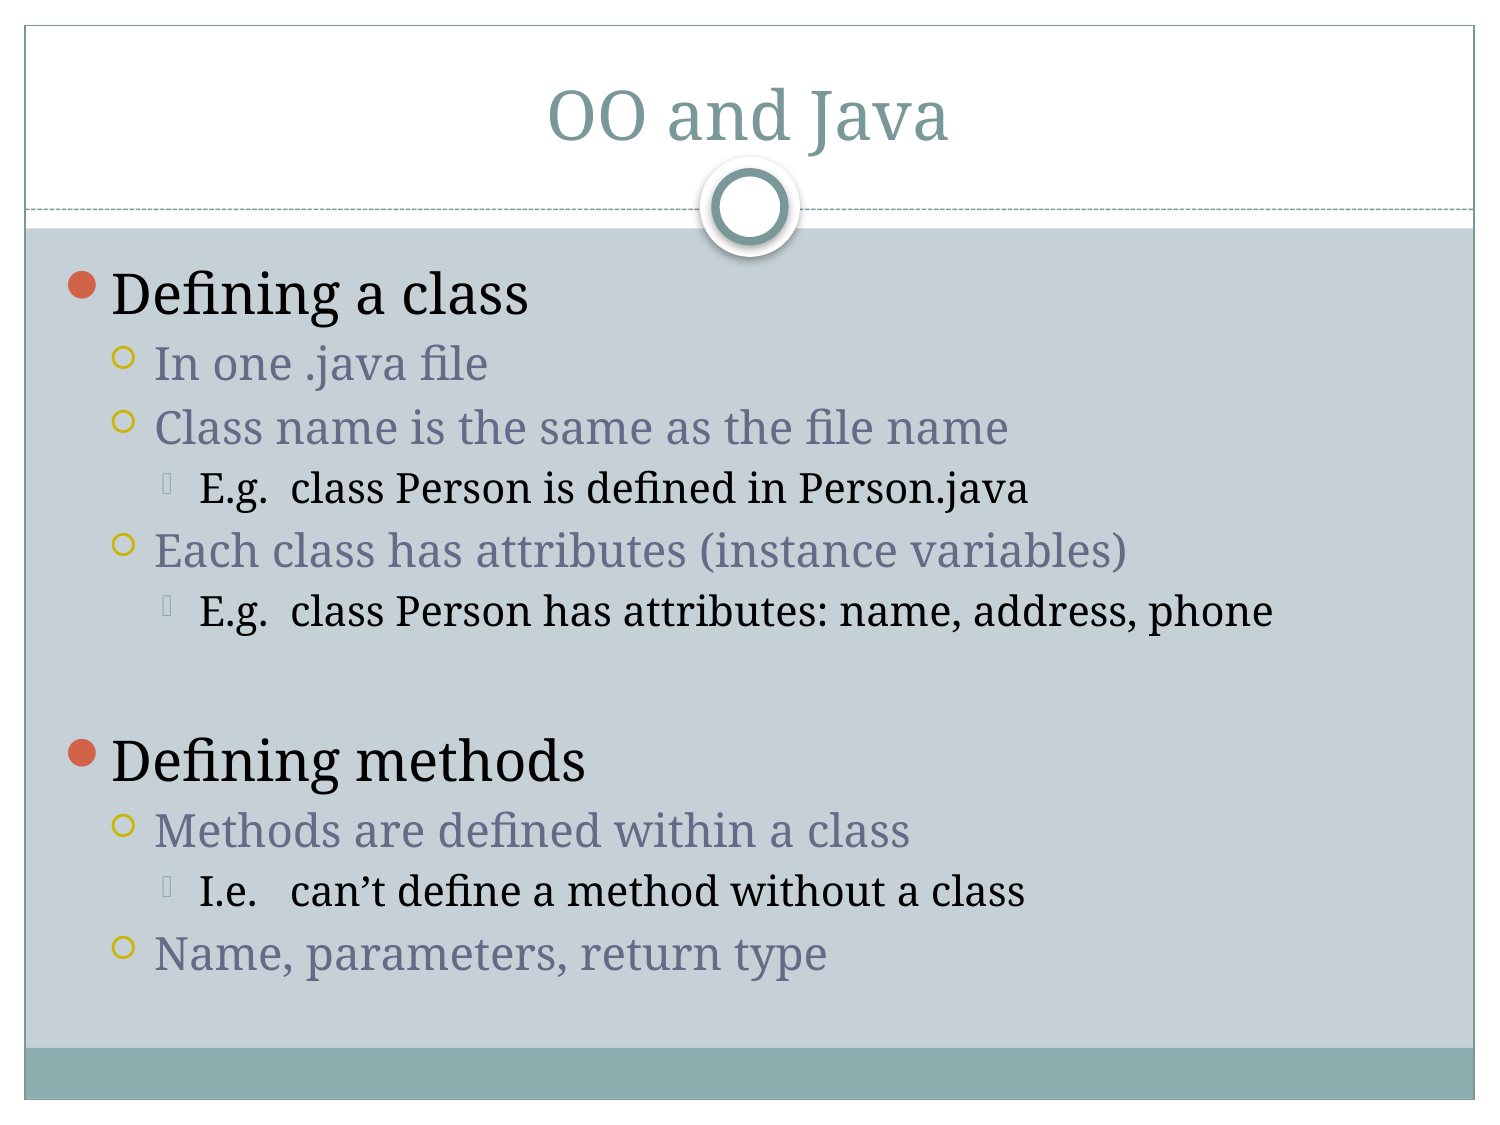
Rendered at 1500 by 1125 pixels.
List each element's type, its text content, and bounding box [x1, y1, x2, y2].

list Defining a class In one .java file Class name is the same as the file name E.g. class Person is defined in Person.java Each class has attributes (instance variables) E.g. class Person has attributes: name, address, phone Defining methods Methods are defined within a class I.e. can’t define a method without a class Name, parameters, return type [49, 250, 1445, 1001]
title OO and Java [49, 37, 1450, 162]
